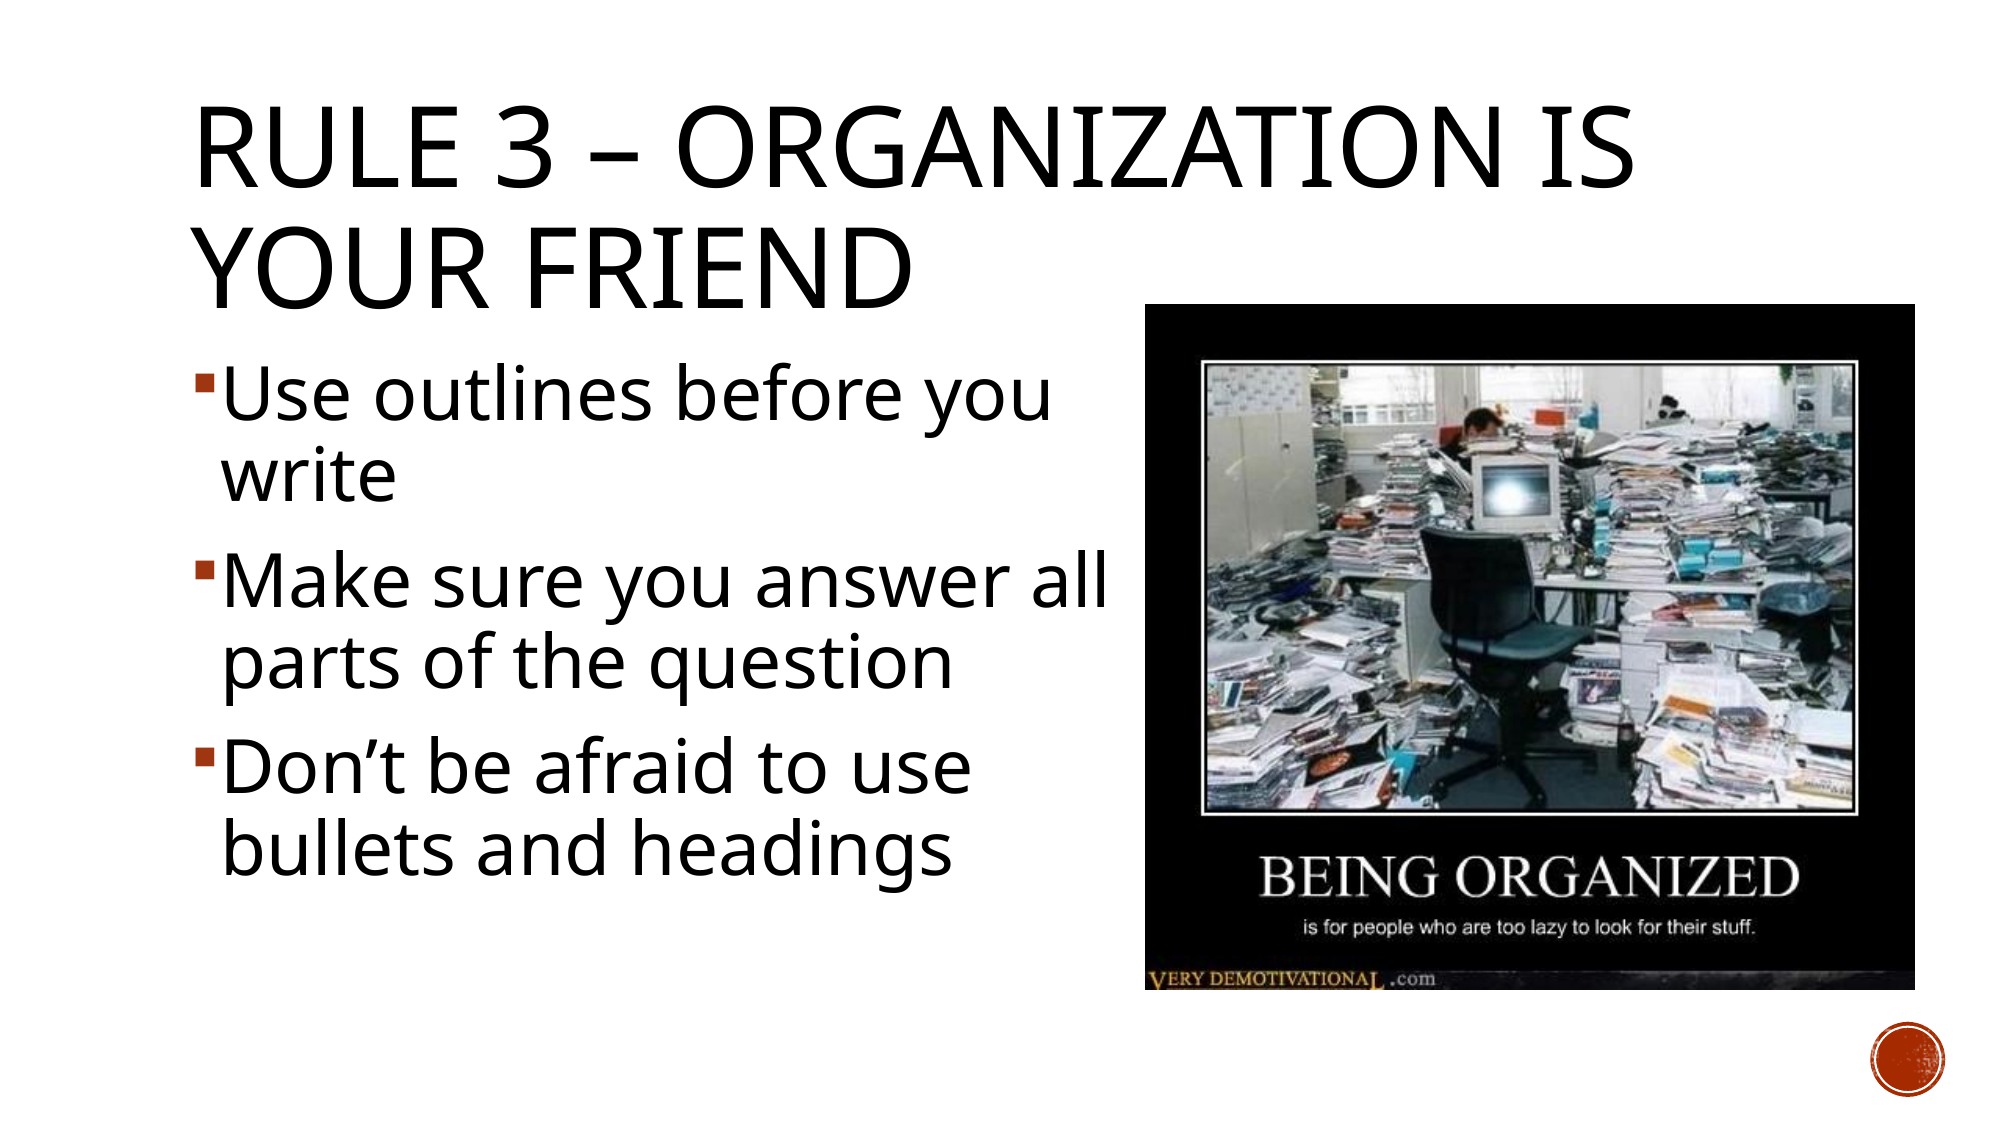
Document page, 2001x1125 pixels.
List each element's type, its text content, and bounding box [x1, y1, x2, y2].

title Rule 3 – organization is your friend [175, 79, 1826, 344]
list Use outlines before you write Make sure you answer all parts of the question Don’t be afraid to use bullets and headings [175, 348, 1167, 1013]
picture [1145, 304, 1915, 990]
